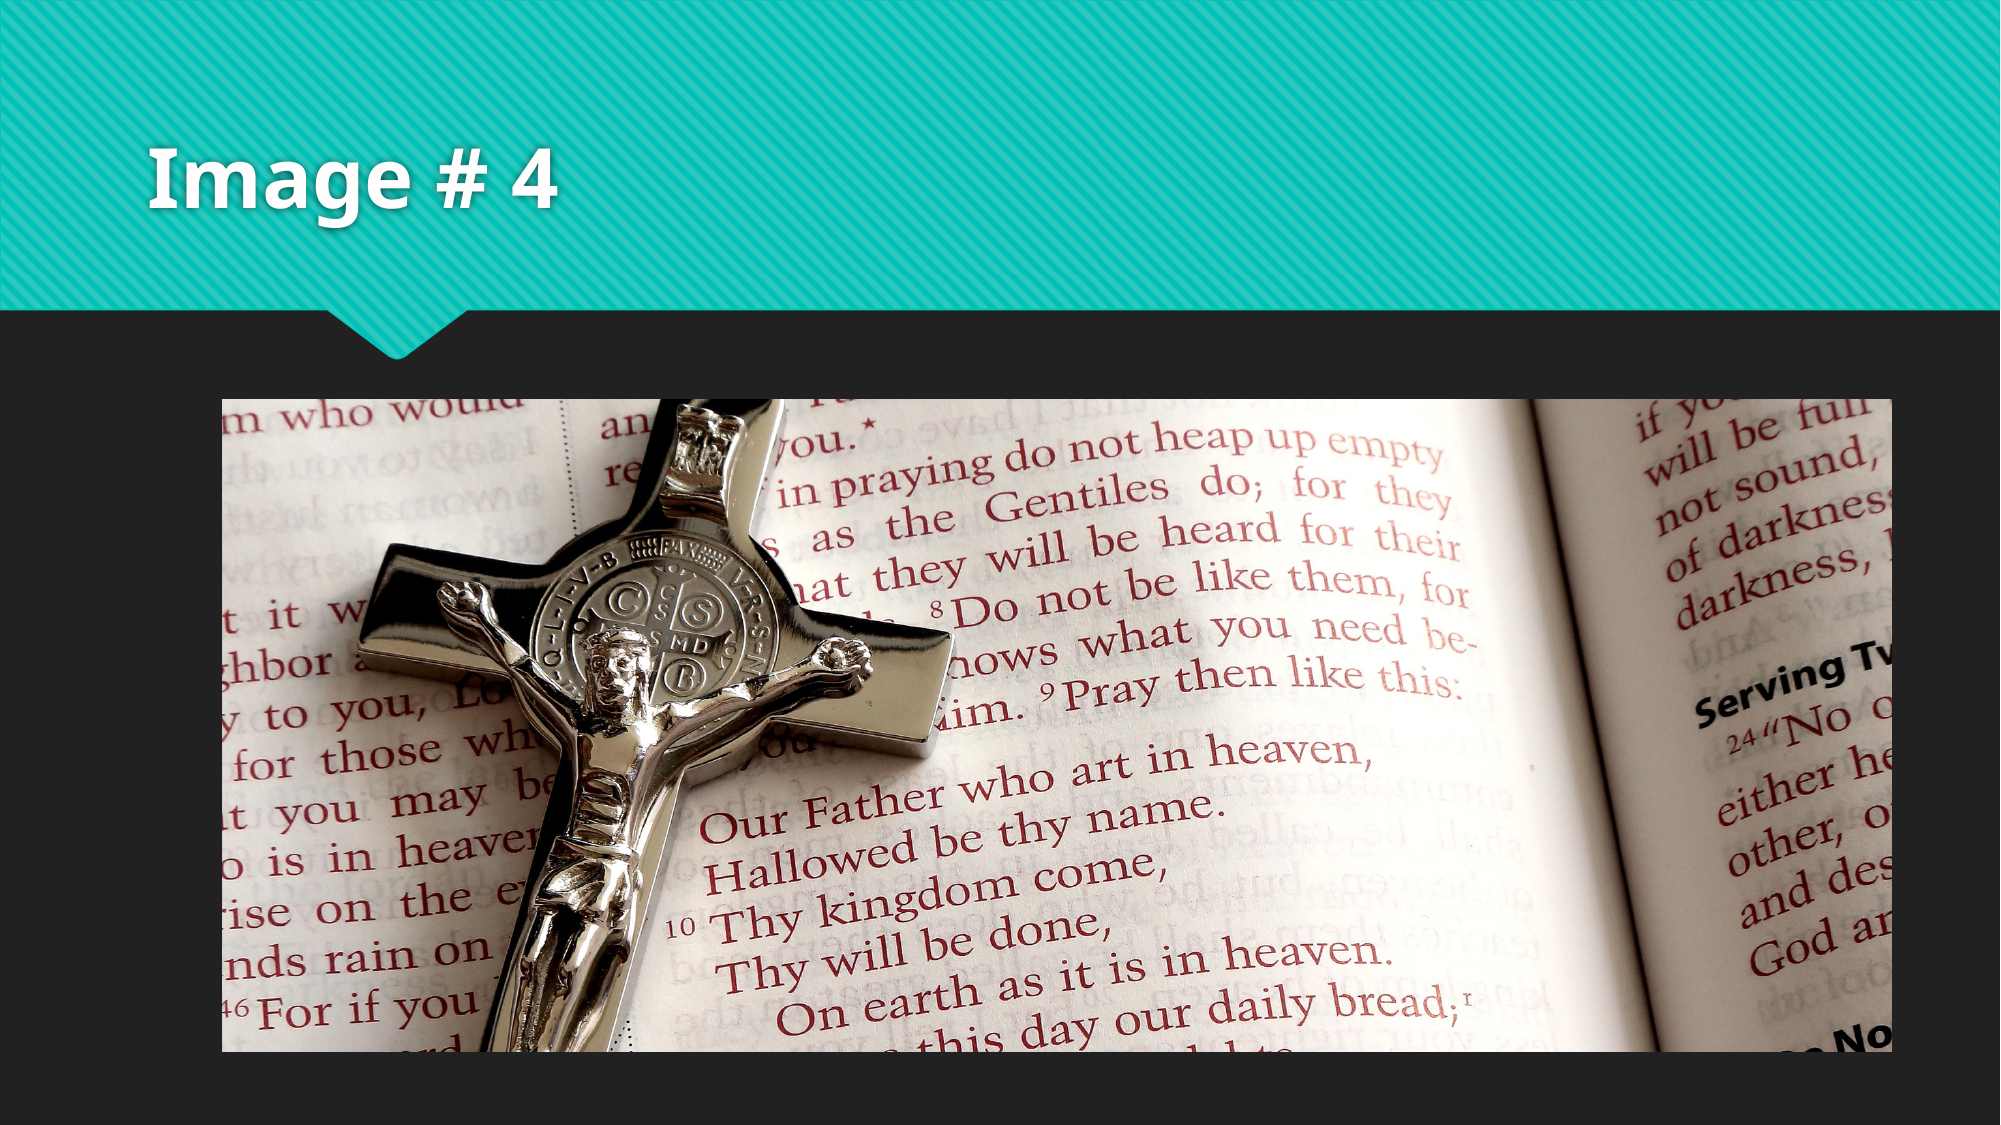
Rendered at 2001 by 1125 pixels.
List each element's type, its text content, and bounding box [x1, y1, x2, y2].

title Image # 4 [132, 73, 1868, 233]
picture [222, 398, 1892, 1052]
